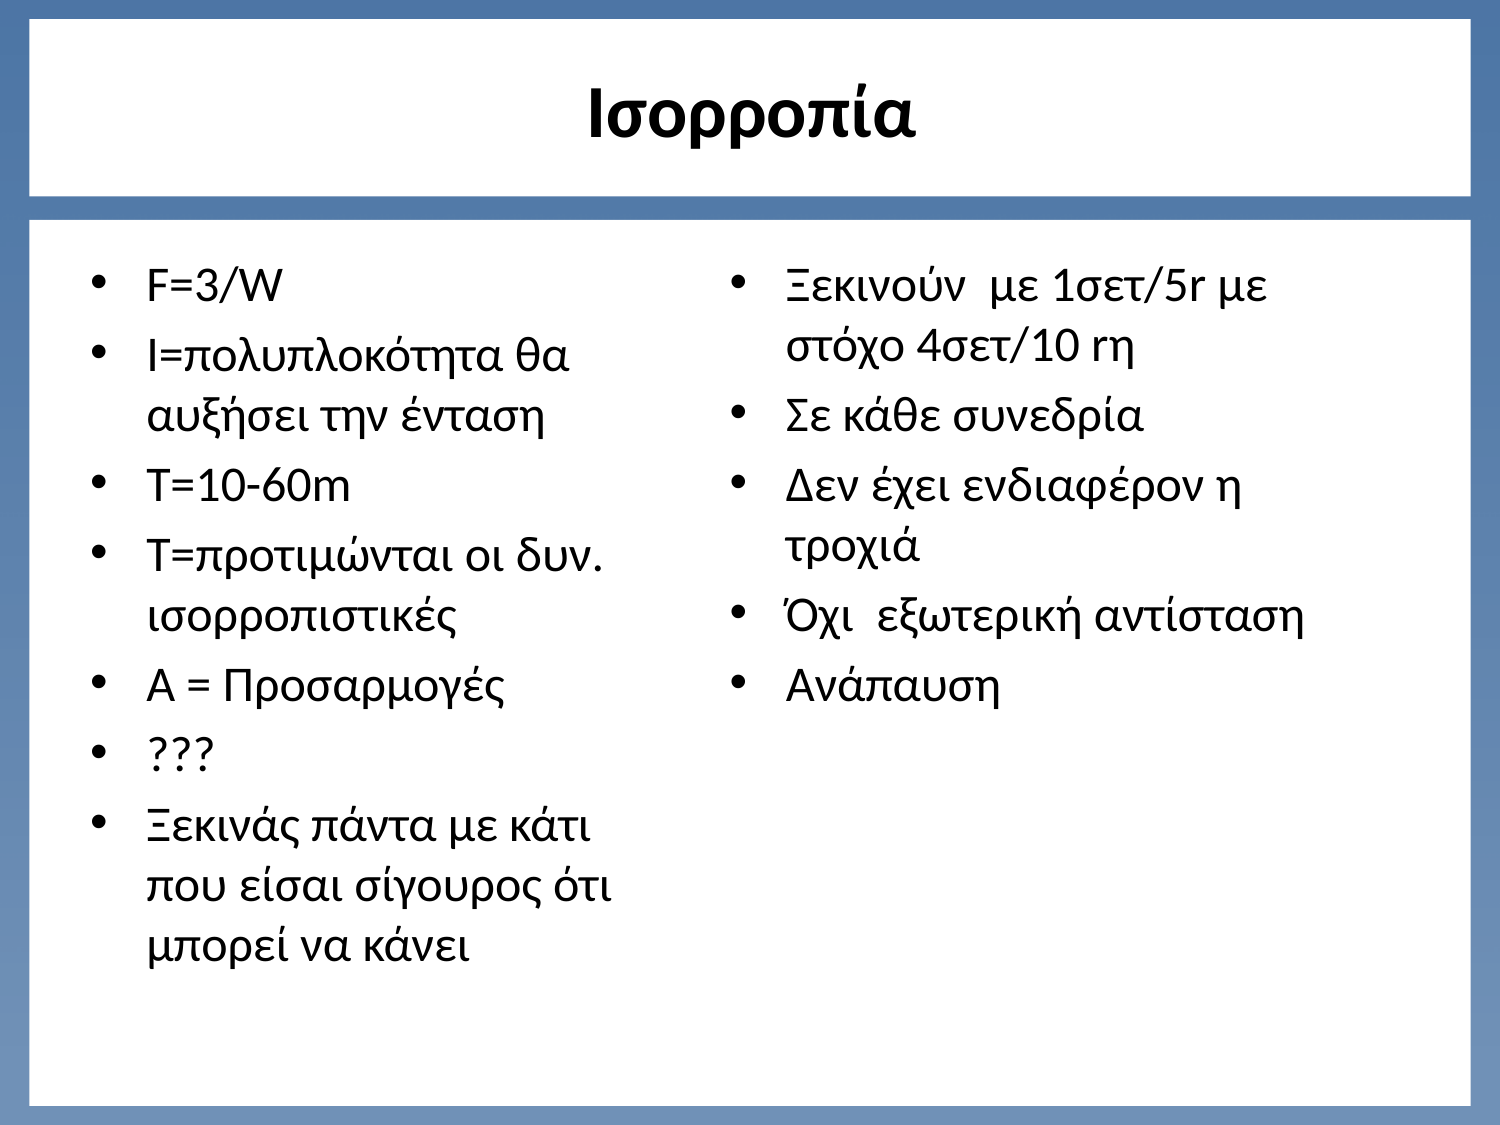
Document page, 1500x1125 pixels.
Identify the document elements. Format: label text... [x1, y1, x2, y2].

list F=3/W I=πολυπλοκότητα θα αυξήσει την ένταση T=10-60m T=προτιμώνται οι δυν. ισορροπιστικές Α = Προσαρμογές ??? Ξεκινάς πάντα με κάτι που είσαι σίγουρος ότι μπορεί να κάνει [75, 243, 680, 1024]
title Ισορροπία [76, 19, 1427, 197]
list Ξεκινούν με 1σετ/5r με στόχο 4σετ/10 rη Σε κάθε συνεδρία Δεν έχει ενδιαφέρον η τροχιά Όχι εξωτερική αντίσταση Ανάπαυση [714, 243, 1377, 986]
